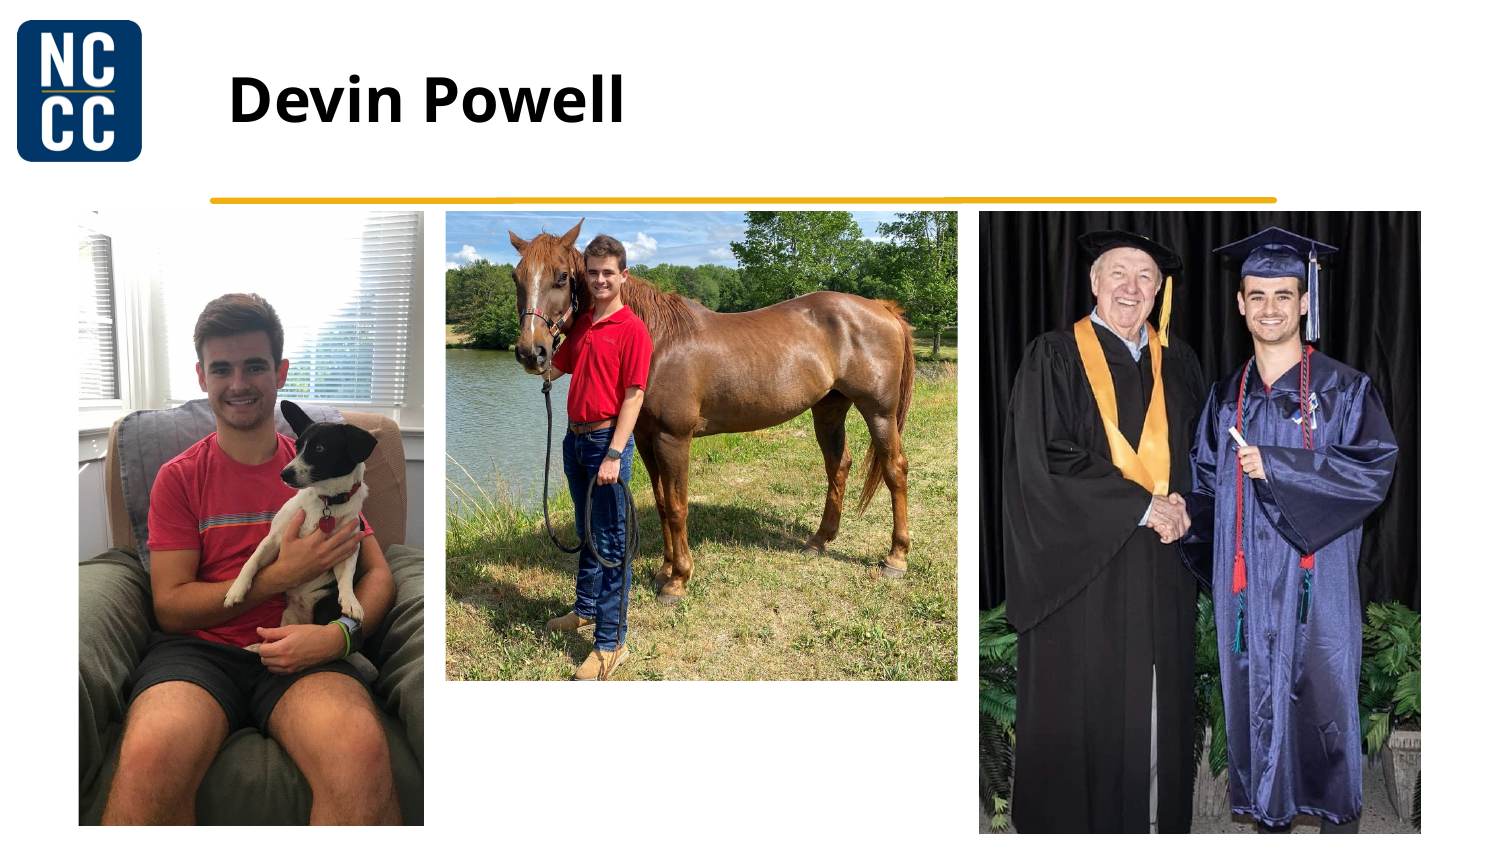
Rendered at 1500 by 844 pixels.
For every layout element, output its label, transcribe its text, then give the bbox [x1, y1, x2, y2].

picture [445, 211, 958, 681]
picture [17, 20, 142, 162]
picture [78, 211, 424, 826]
picture [979, 211, 1421, 834]
title Devin Powell [212, 20, 1421, 184]
